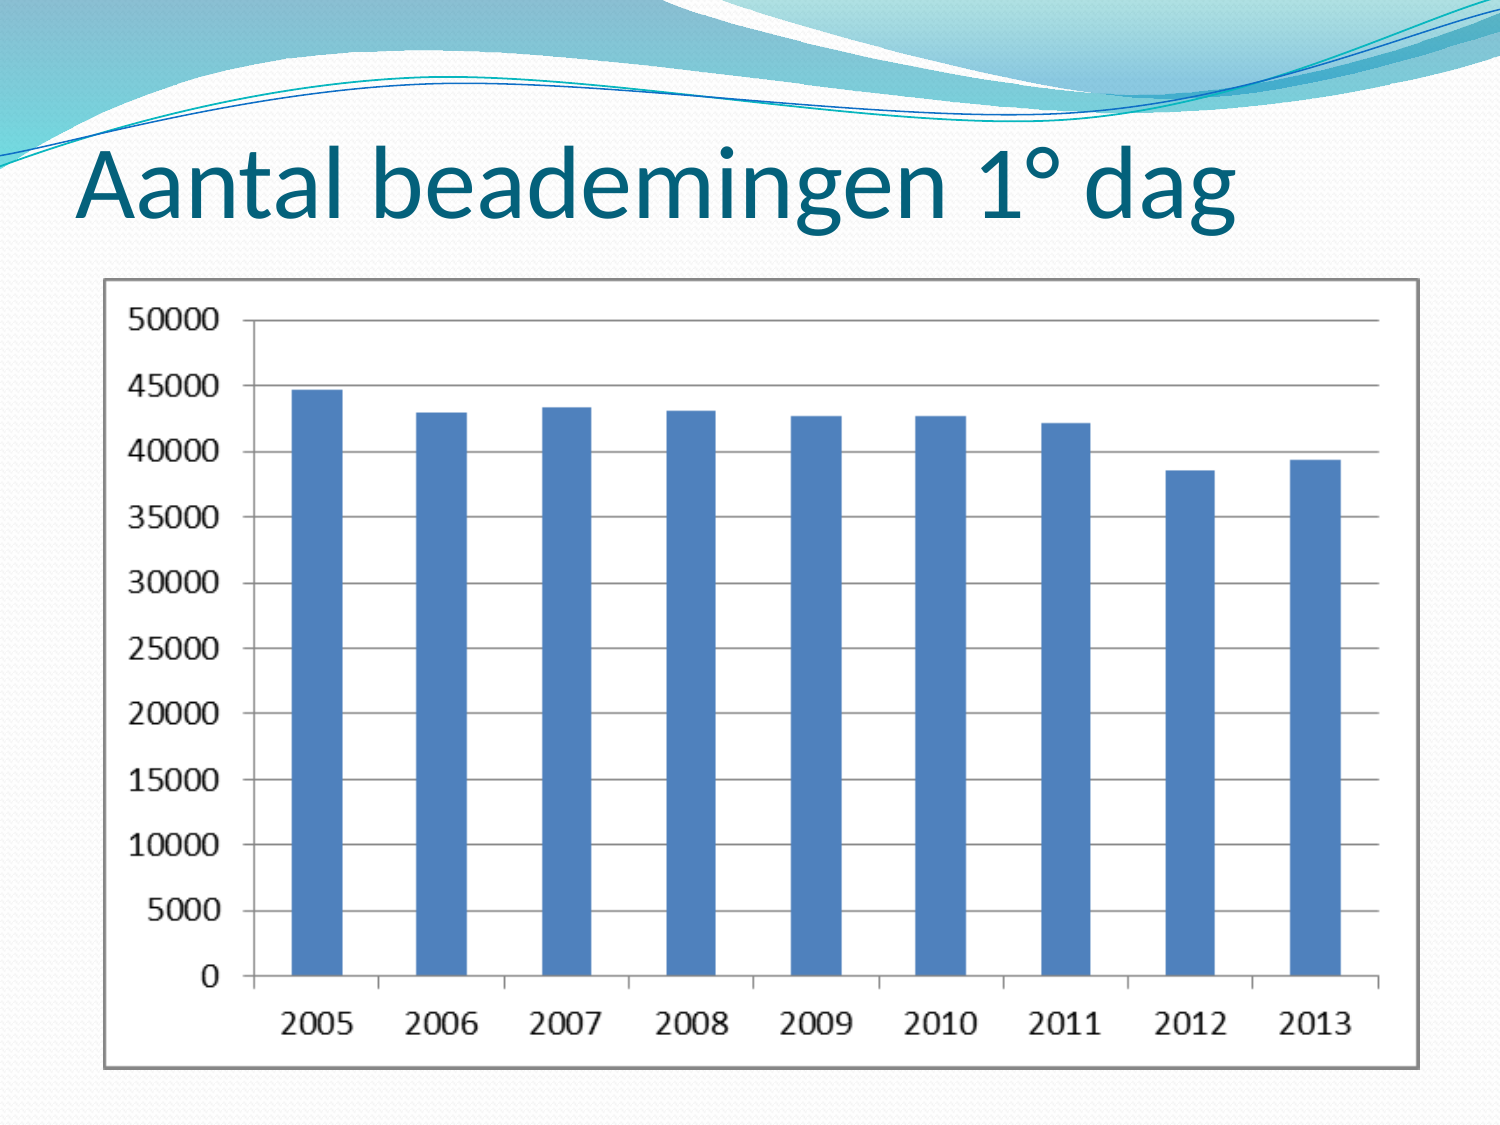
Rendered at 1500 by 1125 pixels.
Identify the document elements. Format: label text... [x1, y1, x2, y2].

title Aantal beademingen 1° dag [74, 51, 1438, 240]
picture [102, 278, 1420, 1070]
